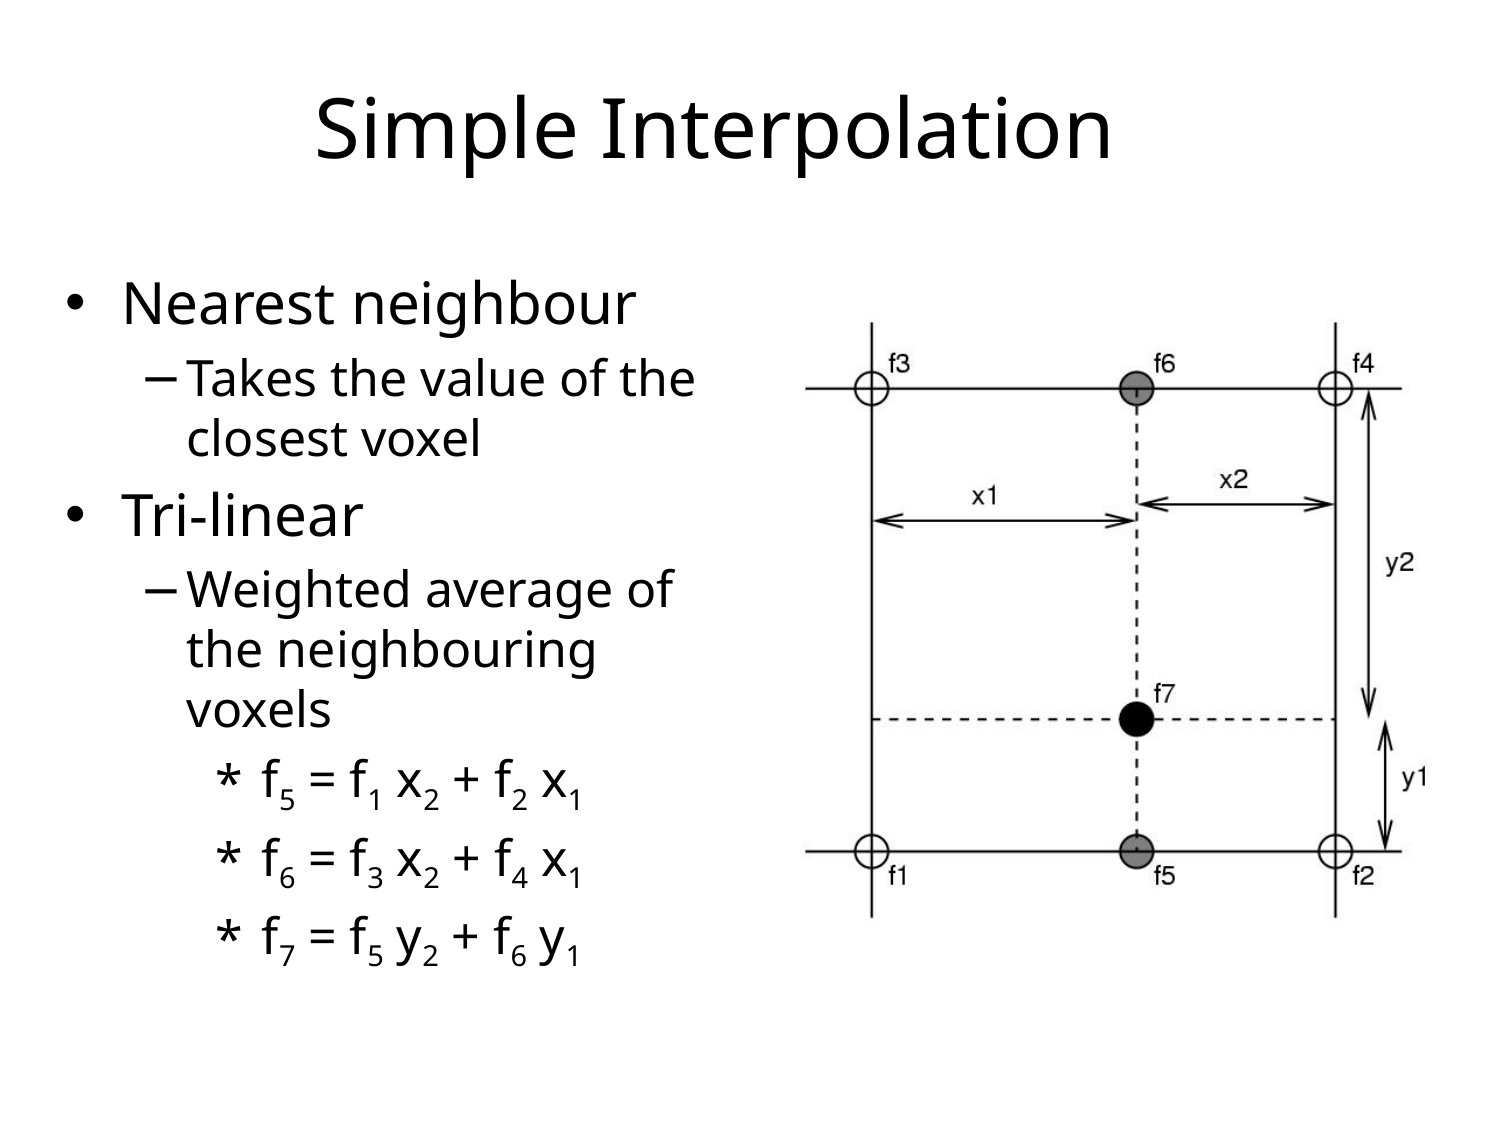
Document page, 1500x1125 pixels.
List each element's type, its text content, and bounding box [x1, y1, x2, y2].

title Simple Interpolation [67, 65, 1363, 185]
text_box Nearest neighbour Takes the value of the closest voxel Tri-linear Weighted average of the neighbouring voxels f5 = f1 x2 + f2 x1 f6 = f3 x2 + f4 x1 f7 = f5 y2 + f6 y1 [50, 258, 763, 1084]
picture [802, 318, 1432, 922]
